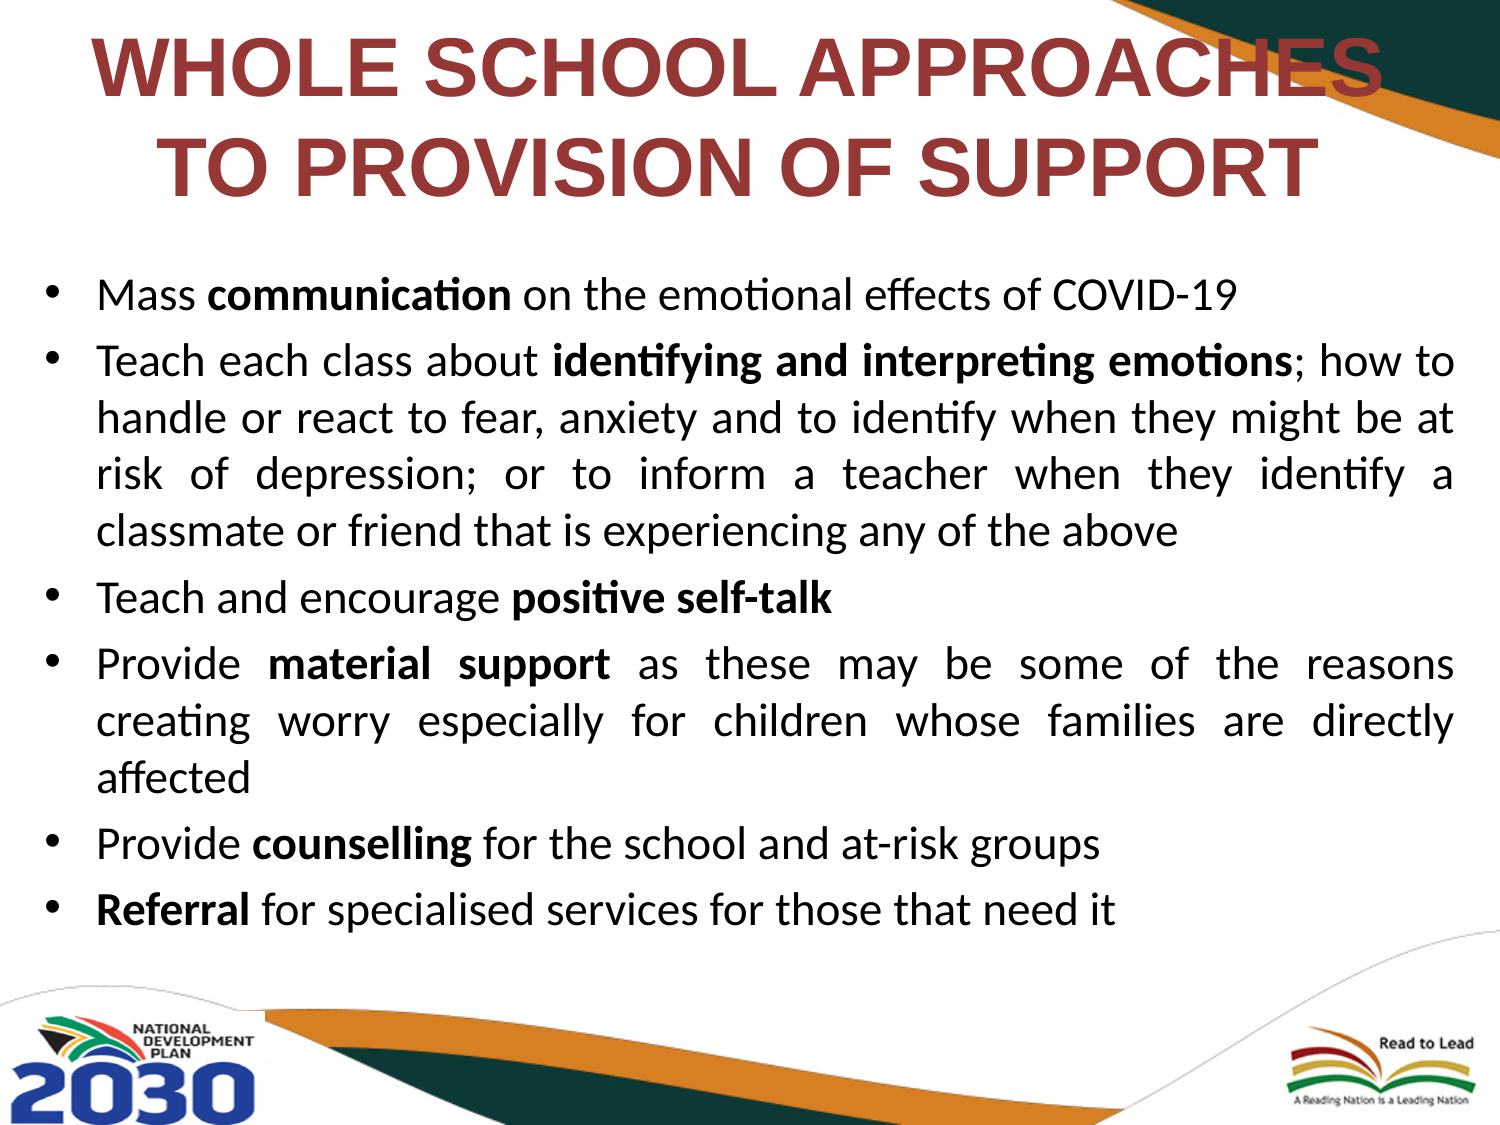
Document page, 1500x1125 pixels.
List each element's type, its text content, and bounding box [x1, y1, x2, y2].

list Mass communication on the emotional effects of COVID-19 Teach each class about identifying and interpreting emotions; how to handle or react to fear, anxiety and to identify when they might be at risk of depression; or to inform a teacher when they identify a classmate or friend that is experiencing any of the above Teach and encourage positive self-talk Provide material support as these may be some of the reasons creating worry especially for children whose families are directly affected Provide counselling for the school and at-risk groups Referral for specialised services for those that need it [29, 255, 1471, 953]
picture [0, 0, 1500, 1125]
title WHOLE SCHOOL APPROACHES TO PROVISION OF SUPPORT [17, 19, 1459, 209]
